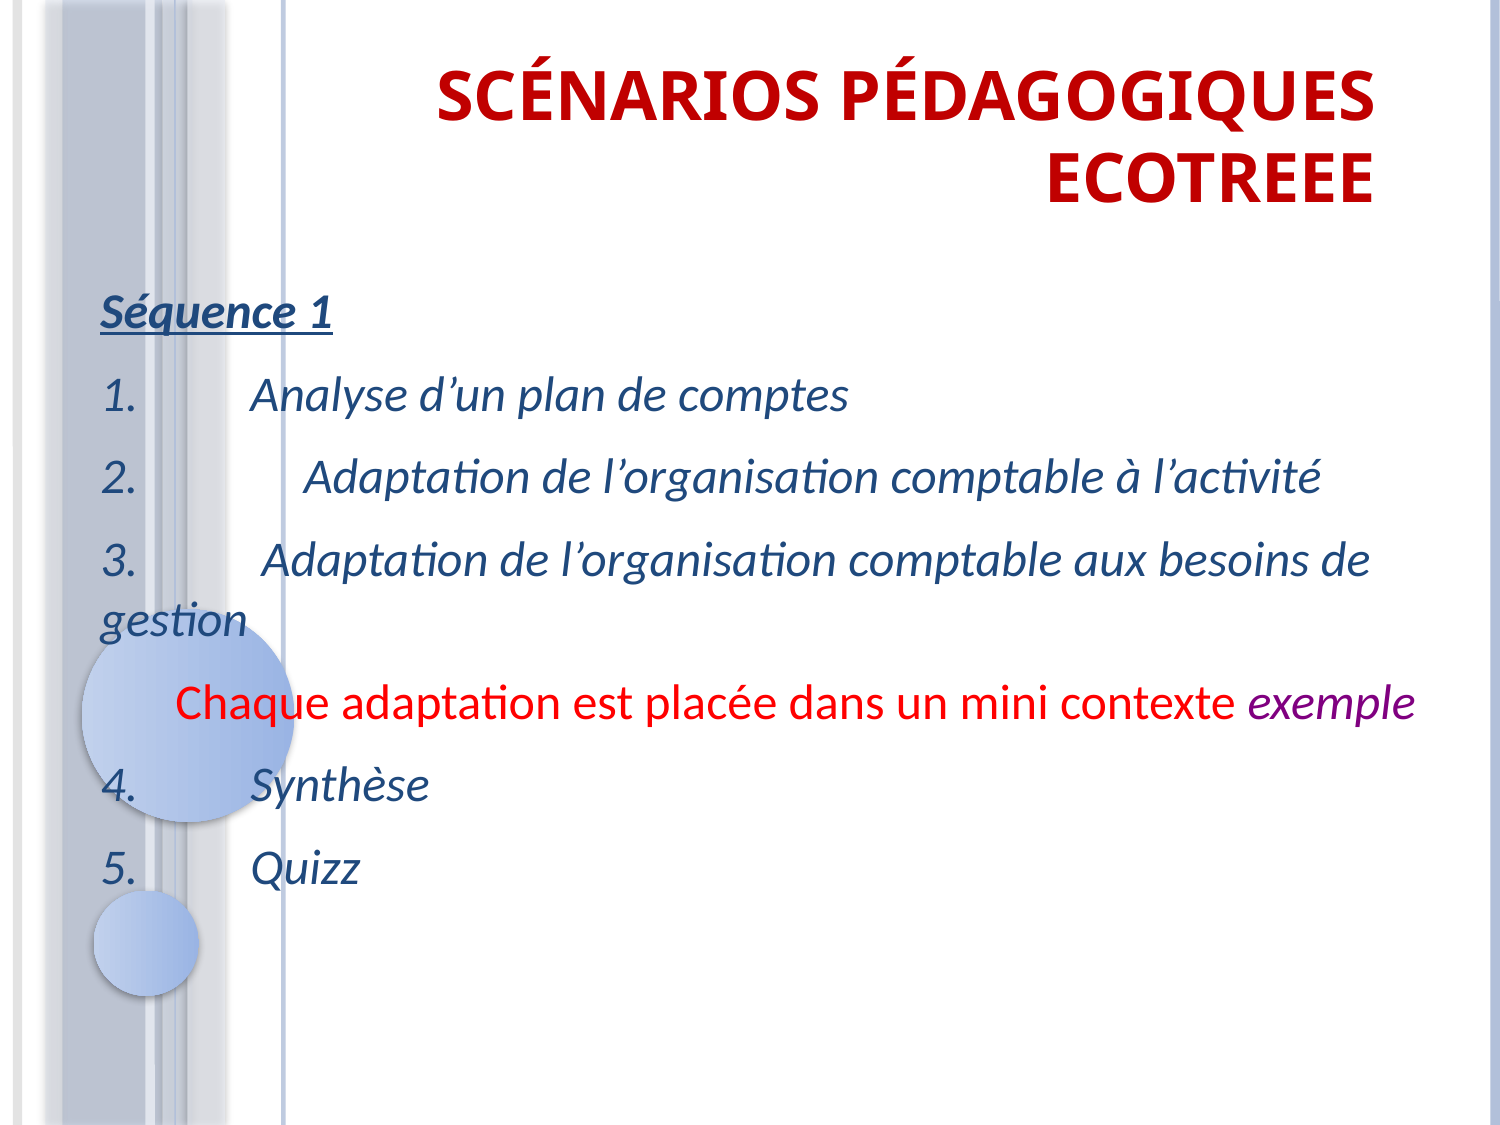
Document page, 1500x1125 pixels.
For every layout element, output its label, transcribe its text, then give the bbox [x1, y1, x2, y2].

text_box Séquence 1 1. Analyse d’un plan de comptes 2. Adaptation de l’organisation comptable à l’activité 3. Adaptation de l’organisation comptable aux besoins de gestion Chaque adaptation est placée dans un mini contexte exemple 4. Synthèse 5. Quizz [85, 270, 1438, 1068]
text_box Scénarios pédagogiques Ecotreee [171, 42, 1391, 224]
